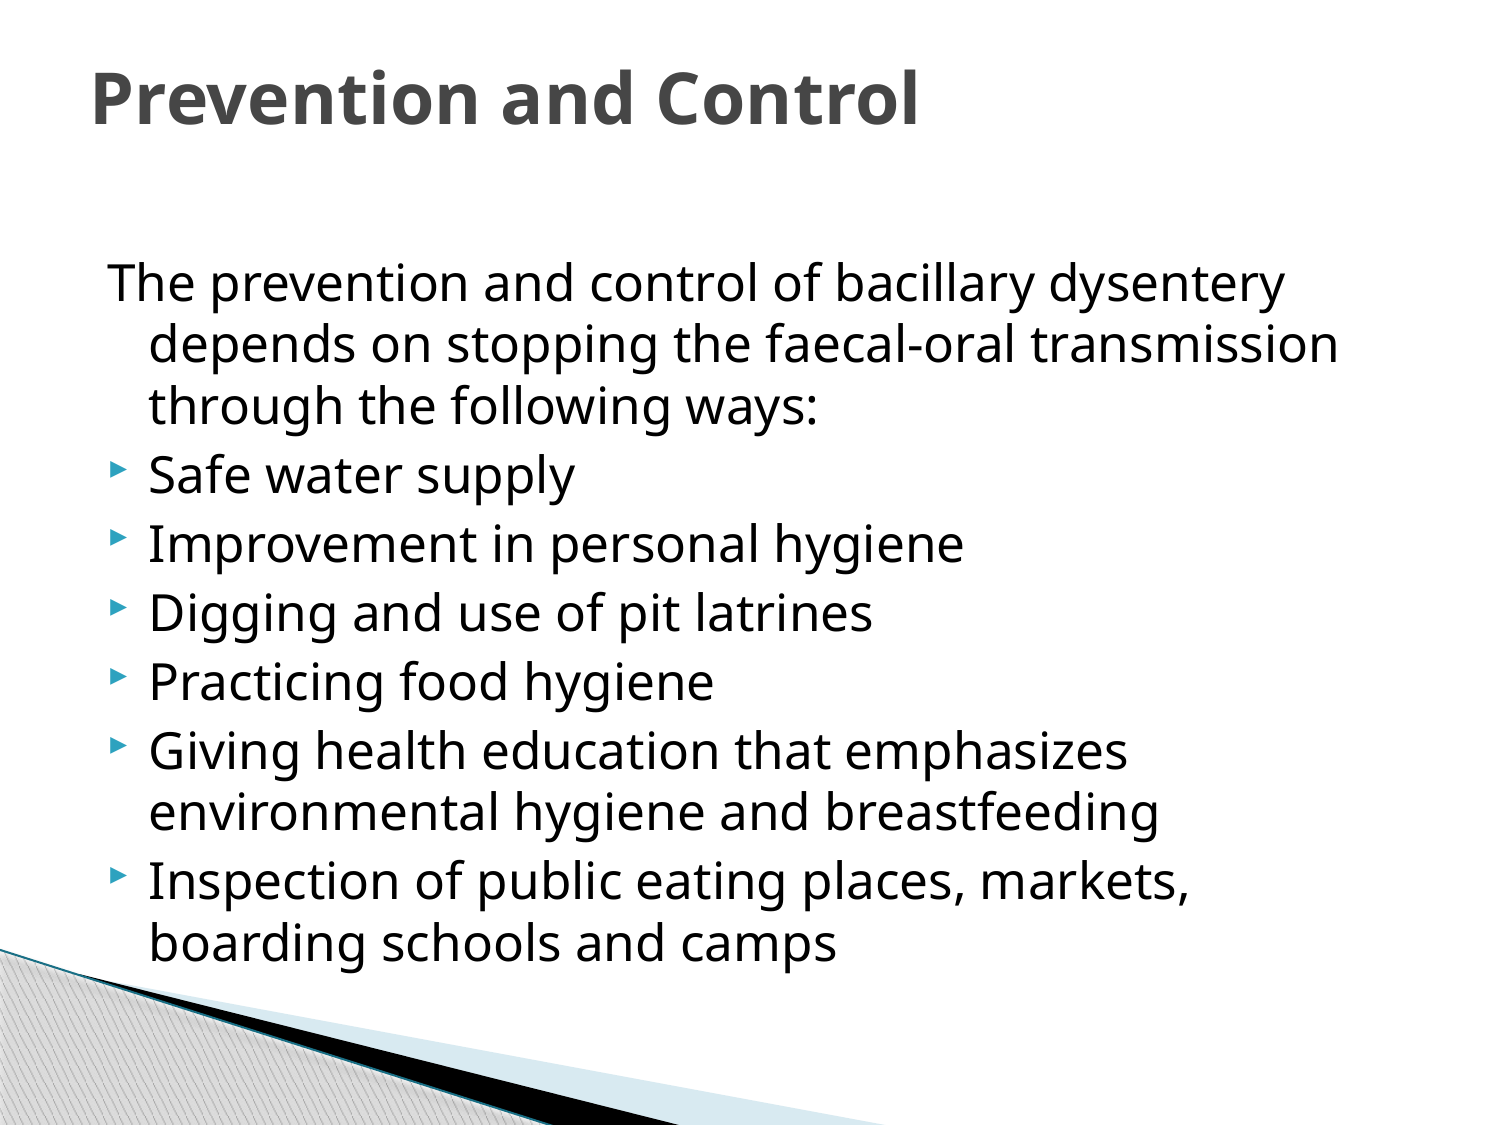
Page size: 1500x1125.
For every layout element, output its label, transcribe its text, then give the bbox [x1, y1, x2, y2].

list The prevention and control of bacillary dysentery depends on stopping the faecal-oral transmission through the following ways: Safe water supply Improvement in personal hygiene Digging and use of pit latrines Practicing food hygiene Giving health education that emphasizes environmental hygiene and breastfeeding Inspection of public eating places, markets, boarding schools and camps [75, 243, 1425, 986]
title Prevention and Control [75, 45, 1425, 233]
